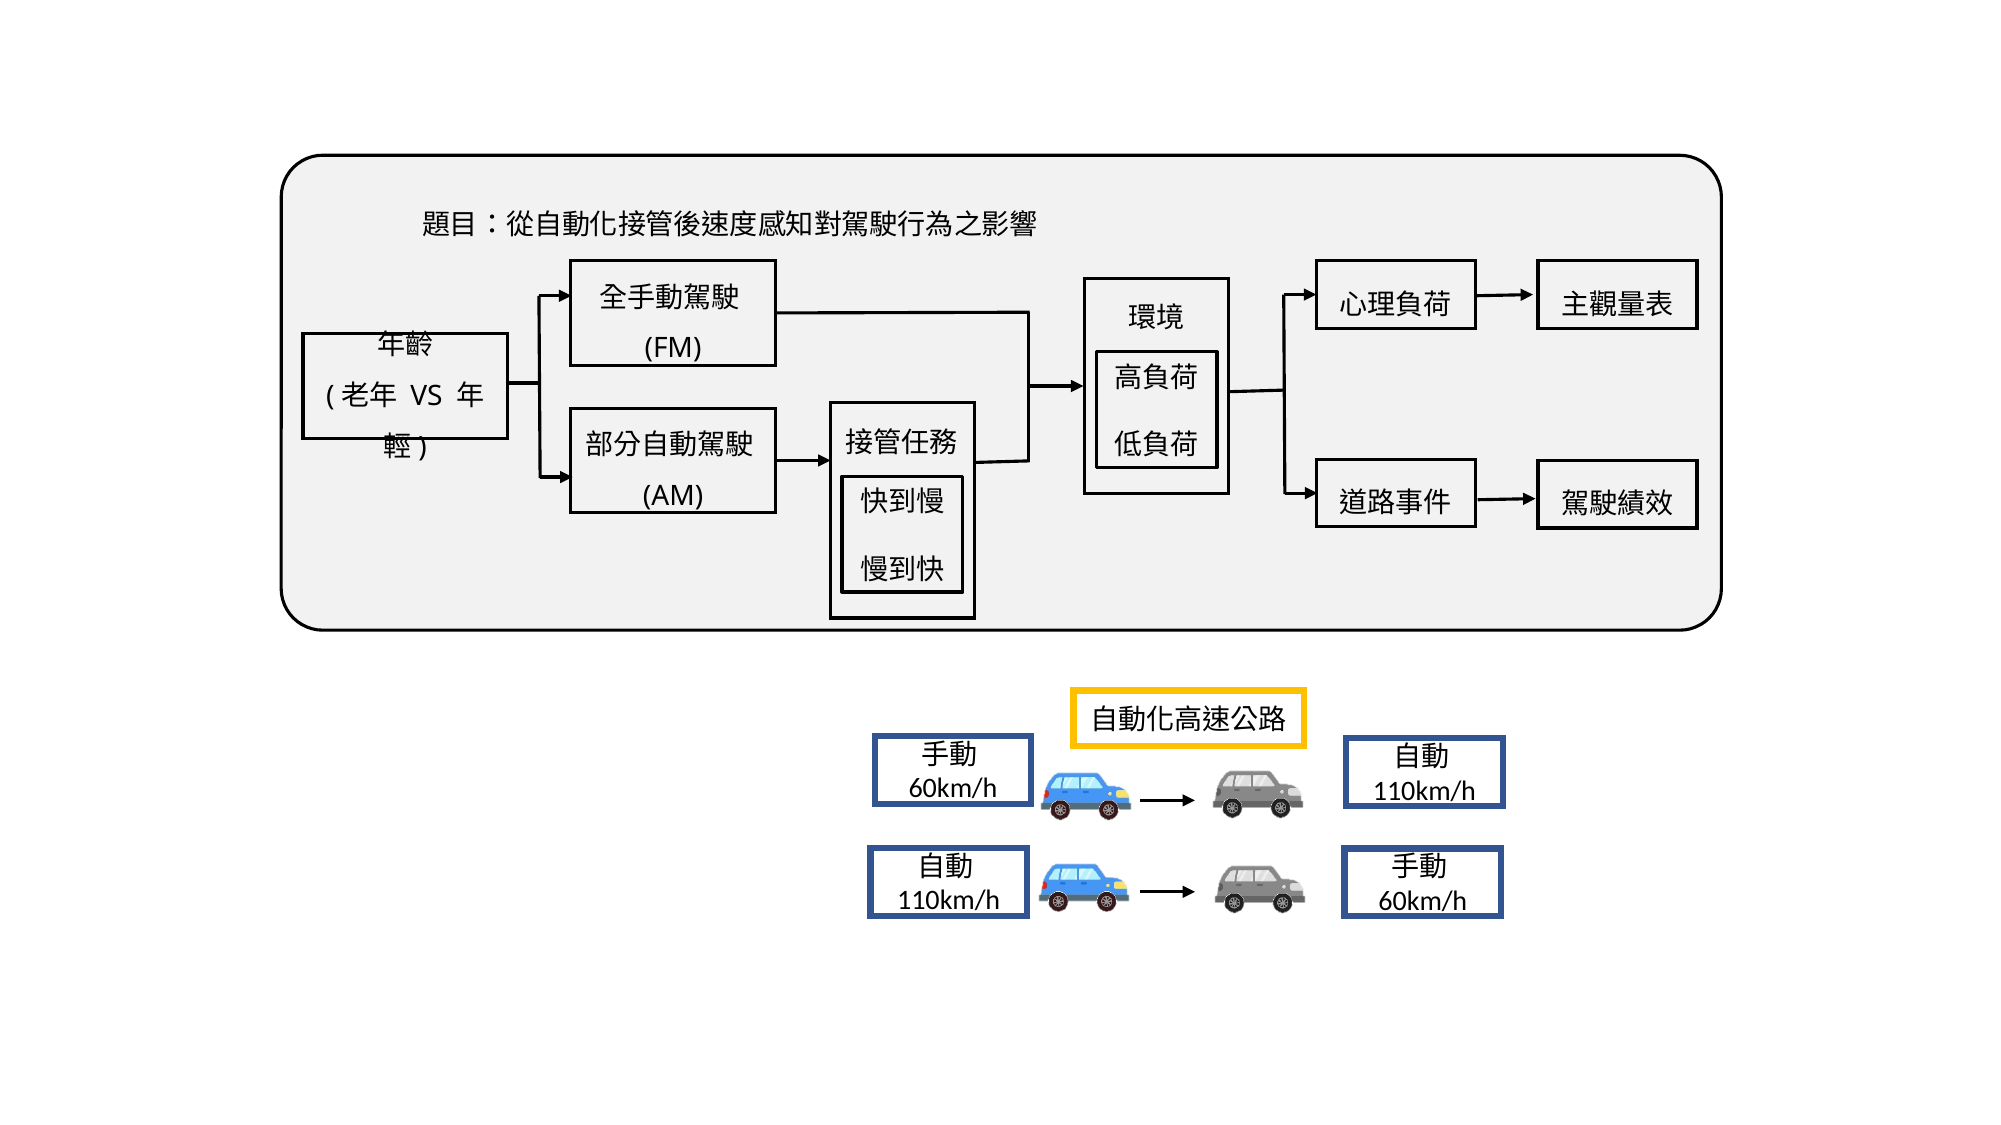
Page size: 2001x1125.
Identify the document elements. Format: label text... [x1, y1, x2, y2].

text_box 題目：從自動化接管後速度感知對駕駛行為之影響 [407, 199, 1588, 248]
text_box [280, 154, 1723, 632]
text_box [870, 690, 1503, 935]
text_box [302, 260, 1698, 619]
